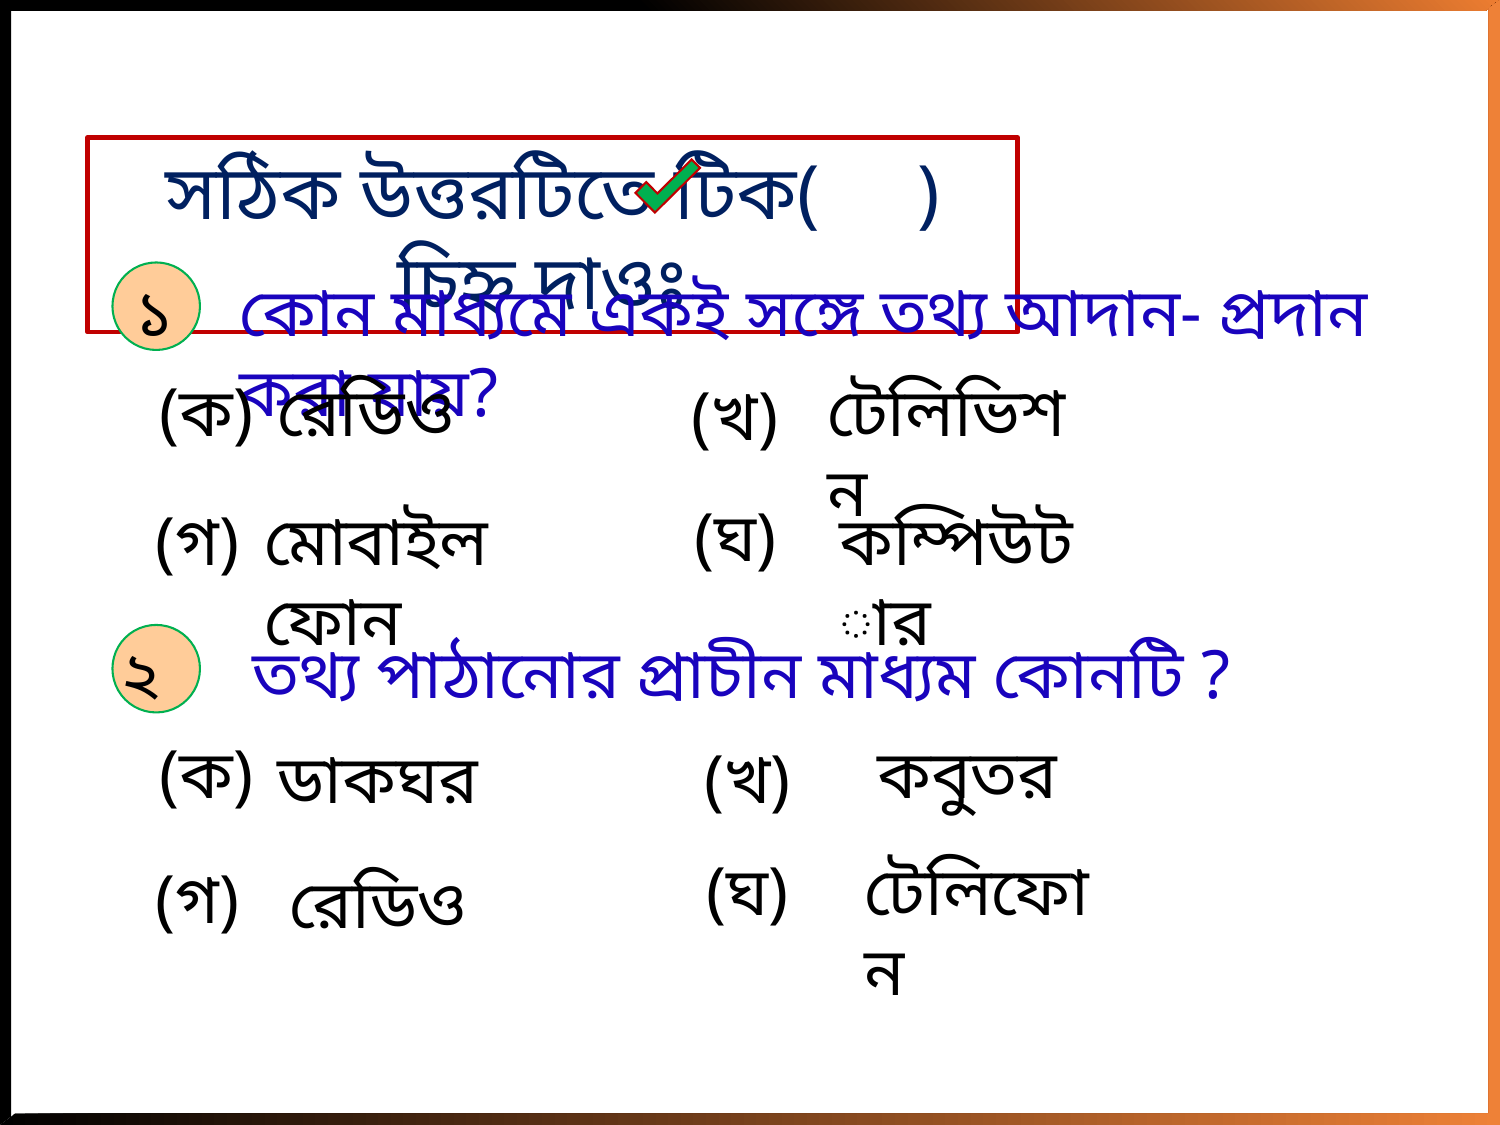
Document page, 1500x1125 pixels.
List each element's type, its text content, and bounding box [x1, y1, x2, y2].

text_box (গ) [137, 849, 275, 945]
text_box কবুতর [862, 724, 1138, 820]
text_box মোবাইল ফোন [249, 491, 650, 667]
text_box রেডিও [275, 853, 550, 949]
text_box (গ) [137, 491, 275, 587]
text_box টেলিভিশন [812, 362, 1088, 538]
text_box (খ) [674, 366, 813, 462]
text_box (ক) [137, 724, 275, 849]
text_box তথ্য পাঠানোর প্রাচীন মাধ্যম কোনটি ? [238, 624, 1275, 720]
text_box [633, 158, 702, 215]
text_box রেডিও [275, 362, 538, 458]
text_box কম্পিউটার [825, 491, 1100, 667]
text_box (খ) [687, 729, 825, 824]
text_box (ক) [137, 362, 275, 491]
text_box ডাকঘর [275, 729, 538, 824]
text_box টেলিফোন [849, 841, 1125, 1017]
text_box সঠিক উত্তরটিতে টিক( ) চিহ্ন দাওঃ [87, 137, 1018, 262]
text_box কোন মাধ্যমে একই সঙ্গে তথ্য আদান- প্রদান করা যায়? [224, 262, 1438, 438]
text_box (ঘ) [687, 841, 825, 937]
text_box ২ [62, 624, 238, 720]
text_box ১ [75, 262, 250, 358]
text_box (ঘ) [674, 487, 813, 583]
